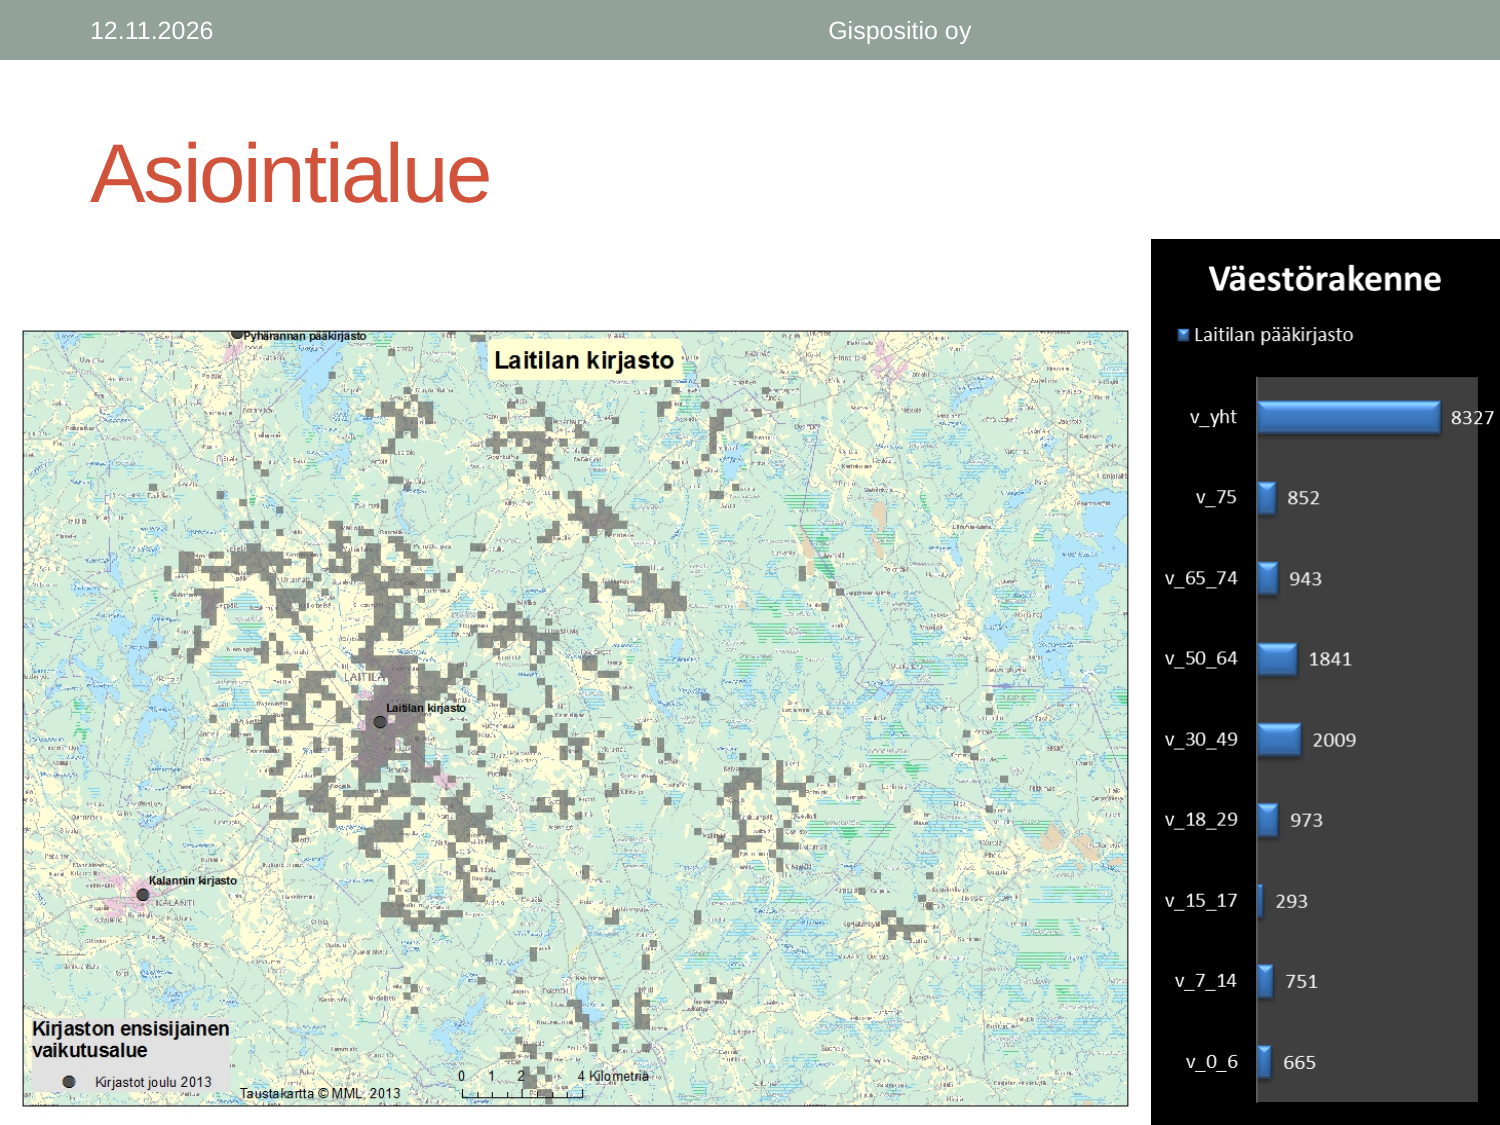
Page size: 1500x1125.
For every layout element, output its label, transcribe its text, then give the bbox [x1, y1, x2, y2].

title Asiointialue [75, 87, 1425, 250]
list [0, 309, 1148, 1125]
footer Gispositio oy [562, 3, 1238, 57]
picture [1151, 239, 1500, 1125]
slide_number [75, 3, 550, 57]
